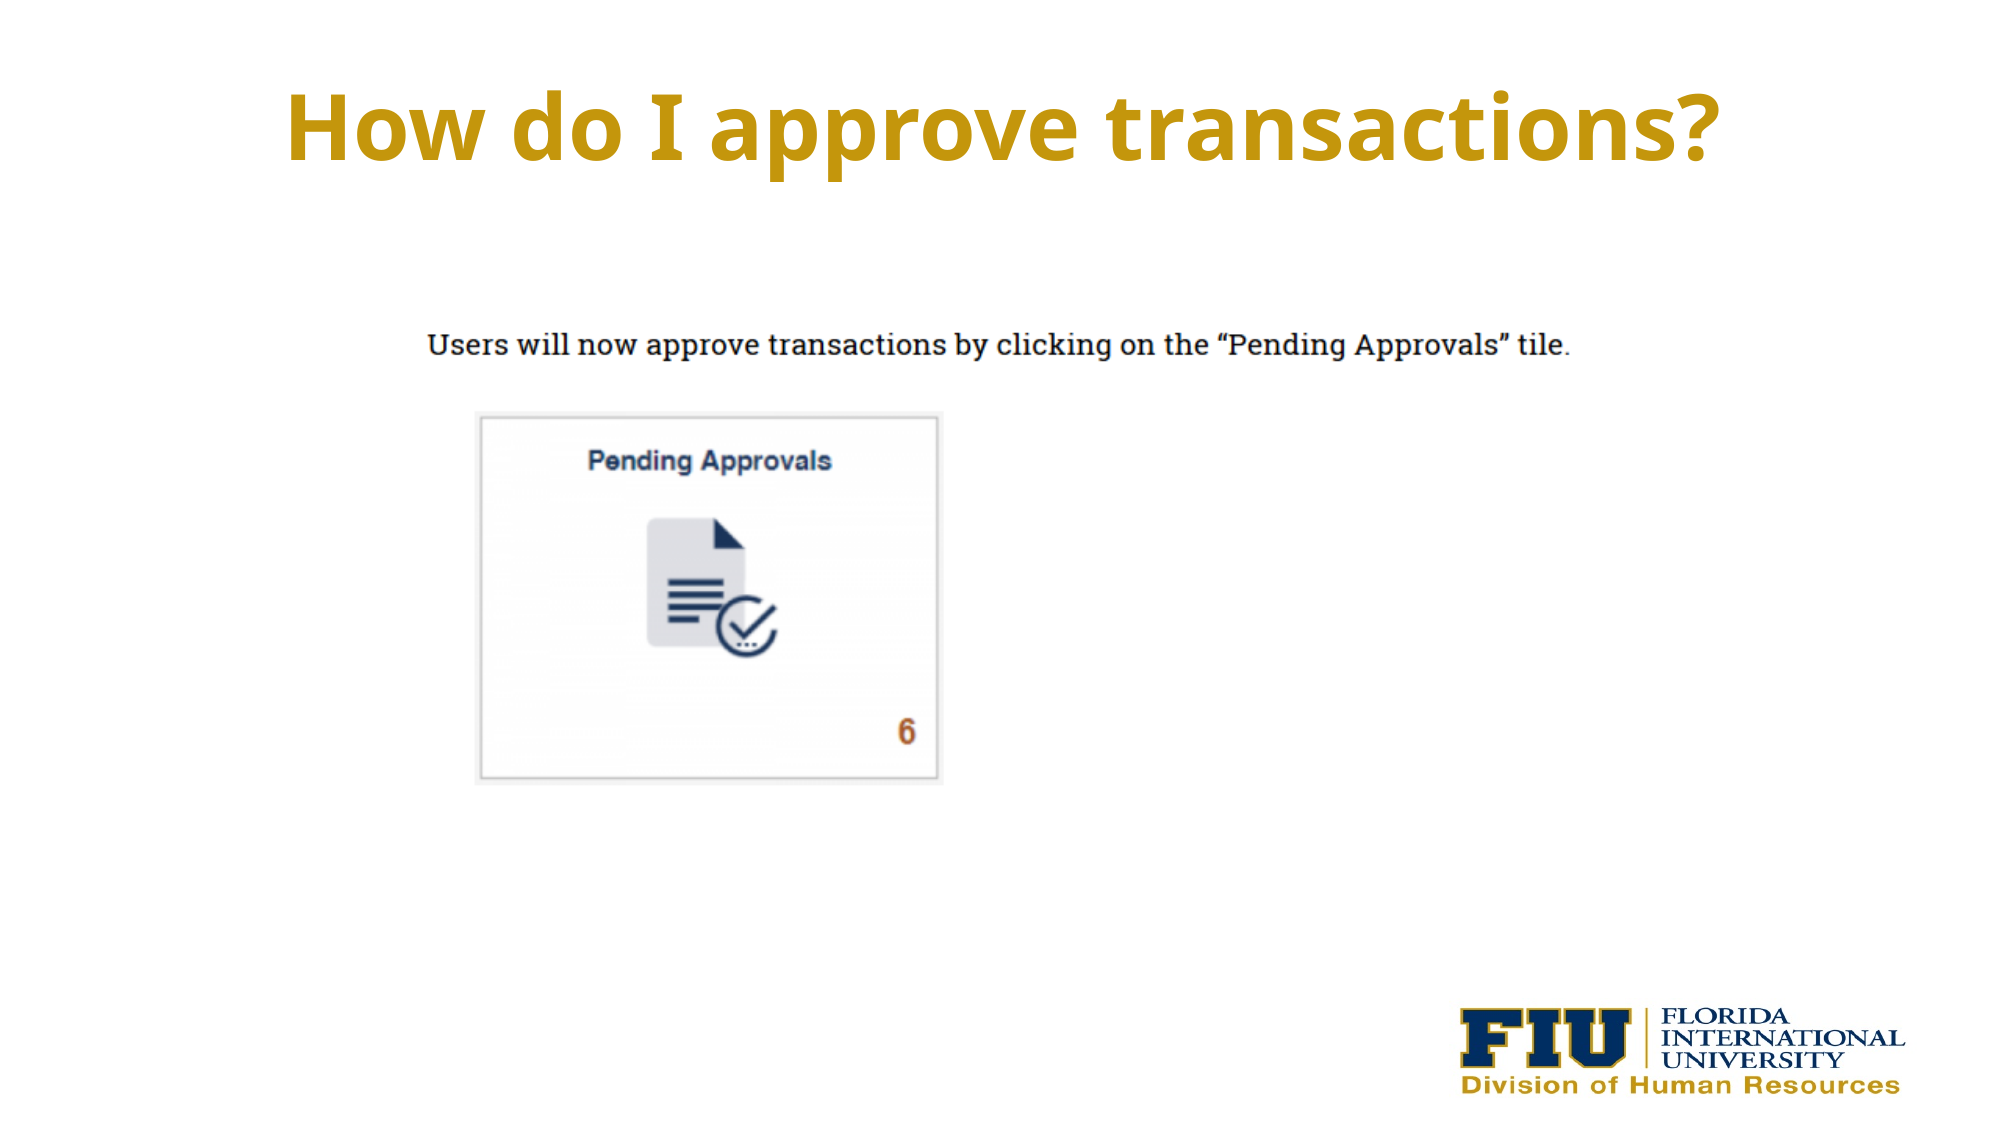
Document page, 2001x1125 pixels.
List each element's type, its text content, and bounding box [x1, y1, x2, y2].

picture [403, 305, 1597, 820]
title How do I approve transactions? [225, 30, 1782, 218]
picture [1449, 998, 1917, 1103]
